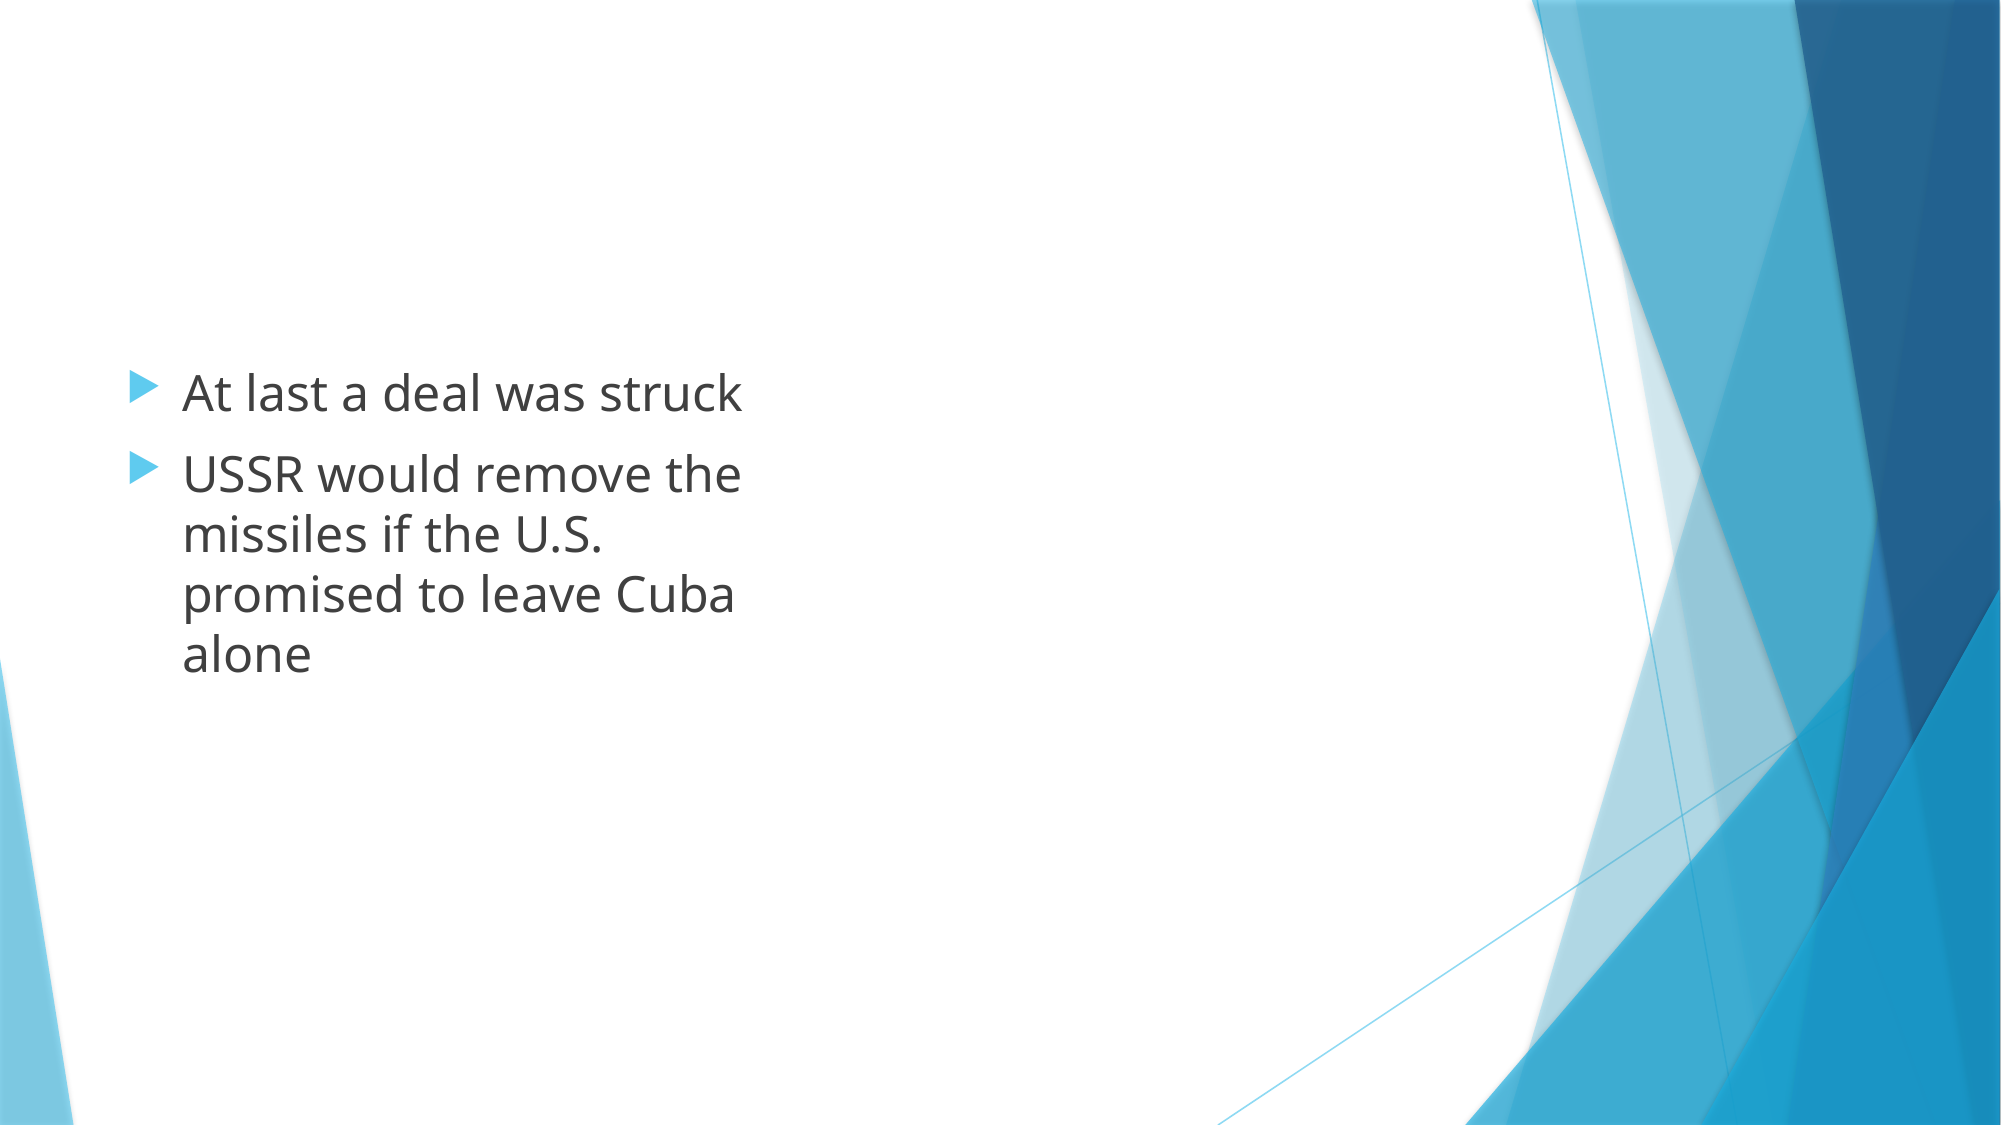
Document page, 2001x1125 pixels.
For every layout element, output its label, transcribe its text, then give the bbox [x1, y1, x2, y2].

list At last a deal was struck USSR would remove the missiles if the U.S. promised to leave Cuba alone [111, 354, 798, 992]
